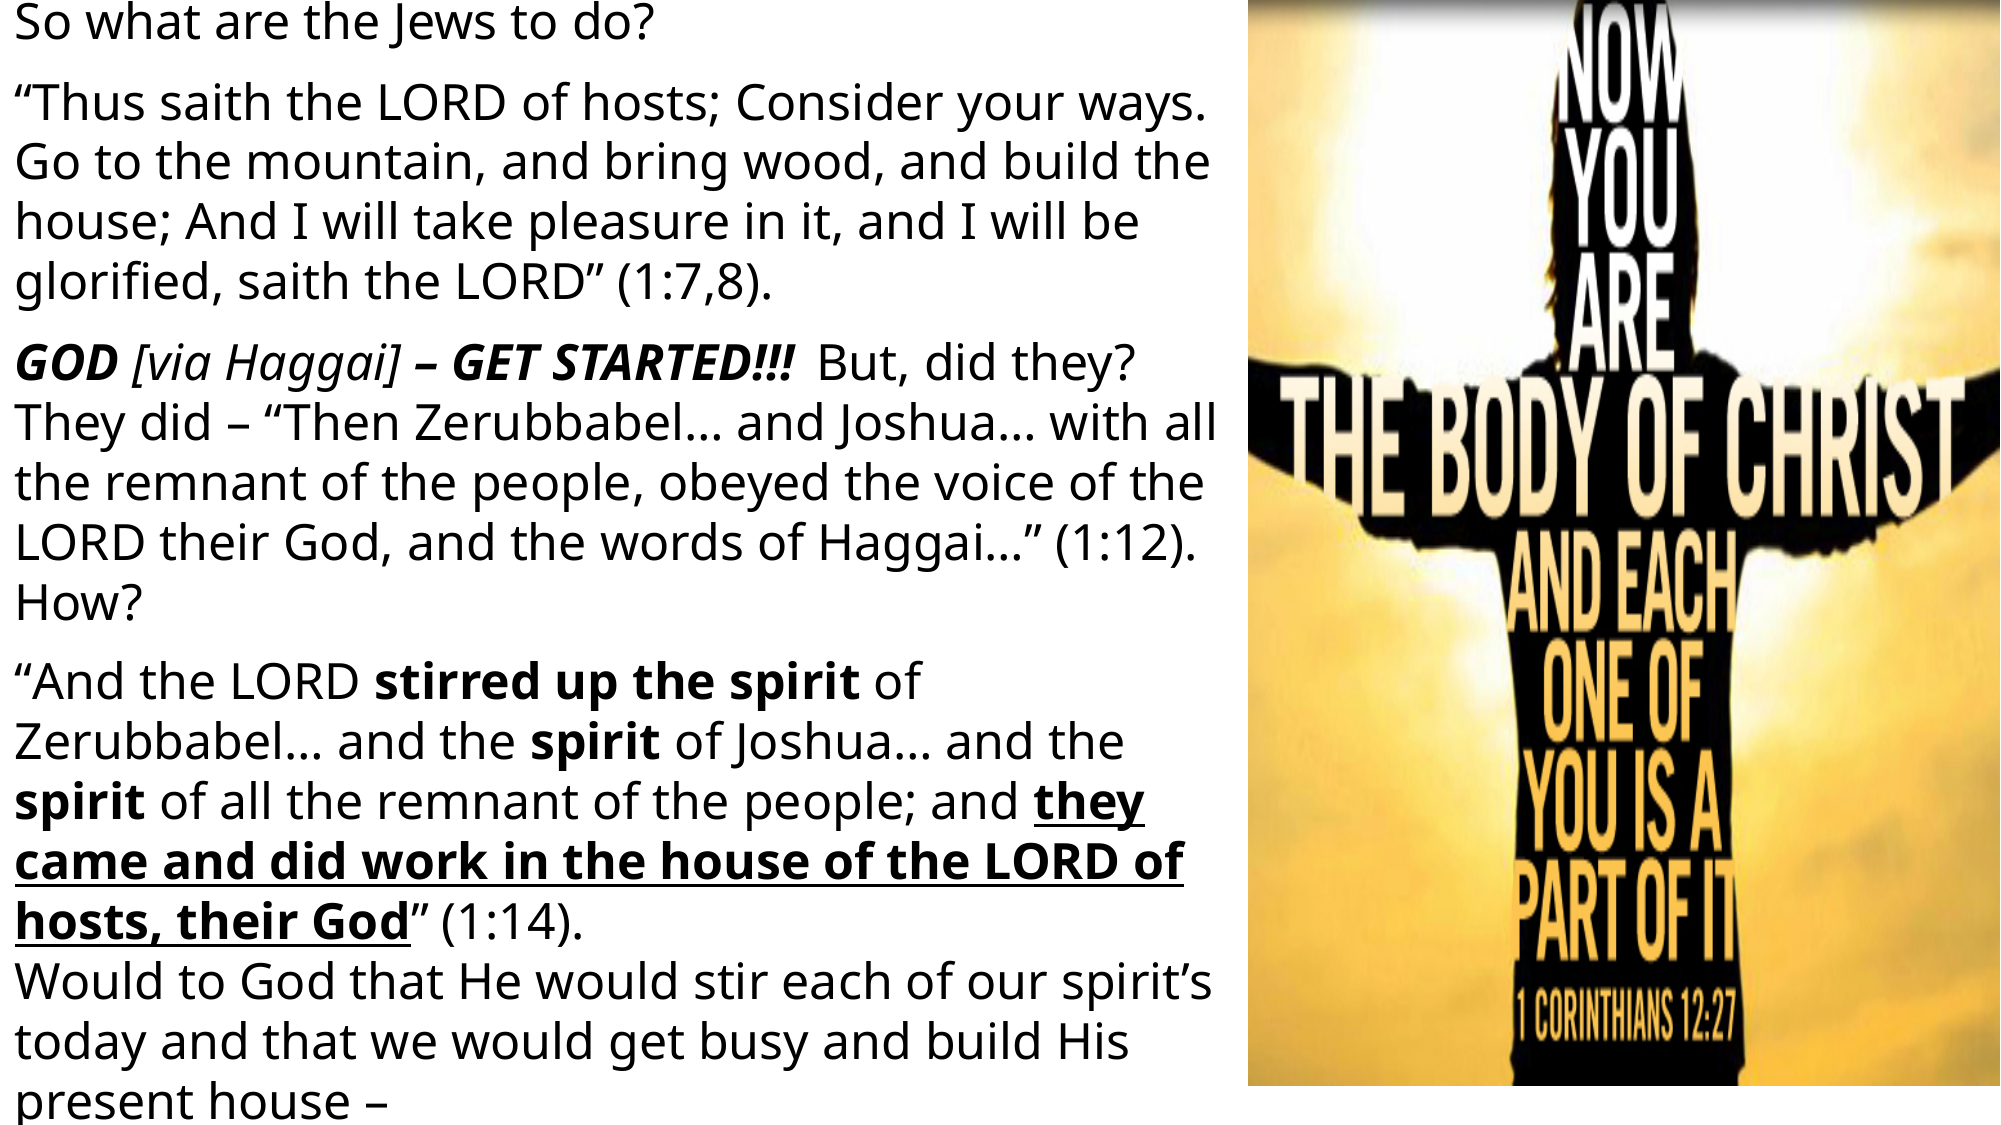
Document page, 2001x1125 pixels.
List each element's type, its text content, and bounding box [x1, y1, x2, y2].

text_box So what are the Jews to do? “Thus saith the LORD of hosts; Consider your ways. Go to the mountain, and bring wood, and build the house; And I will take pleasure in it, and I will be glorified, saith the LORD” (1:7,8). GOD [via Haggai] – GET STARTED!!! But, did they? They did – “Then Zerubbabel… and Joshua… with all the remnant of the people, obeyed the voice of the LORD their God, and the words of Haggai…” (1:12). How? “And the LORD stirred up the spirit of Zerubbabel… and the spirit of Joshua… and the spirit of all the remnant of the people; and they came and did work in the house of the LORD of hosts, their God” (1:14). Would to God that He would stir each of our spirit’s today and that we would get busy and build His present house – “… let every man take heed how he buildeth thereupon… Know ye not that ye are the temple of God” (1Cor. 3:10-15). [0, 0, 1249, 1125]
picture [1248, 0, 2000, 1086]
